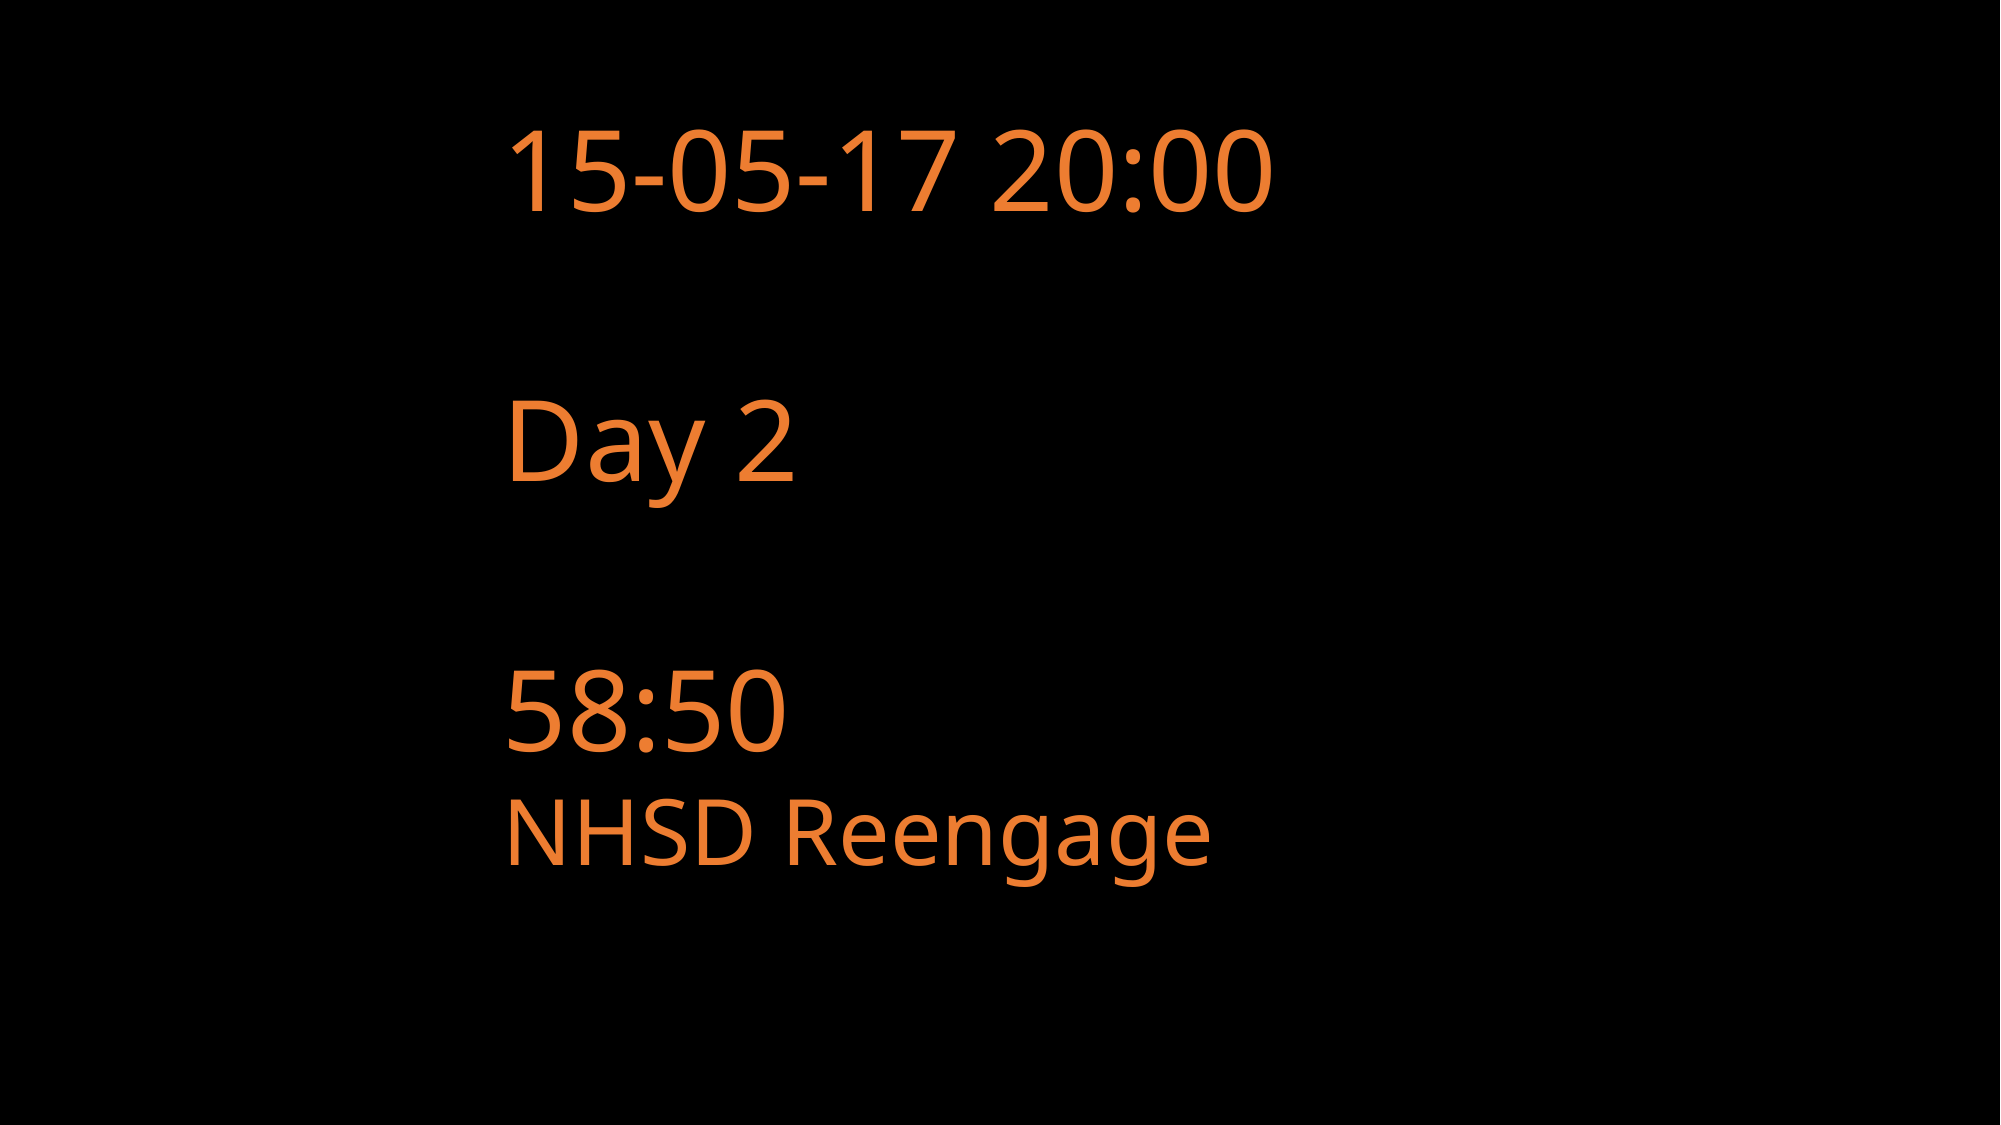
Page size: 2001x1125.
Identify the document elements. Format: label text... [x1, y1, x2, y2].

text_box 15-05-17 20:00 Day 2 58:50 NHSD Reengage [488, 91, 1490, 891]
